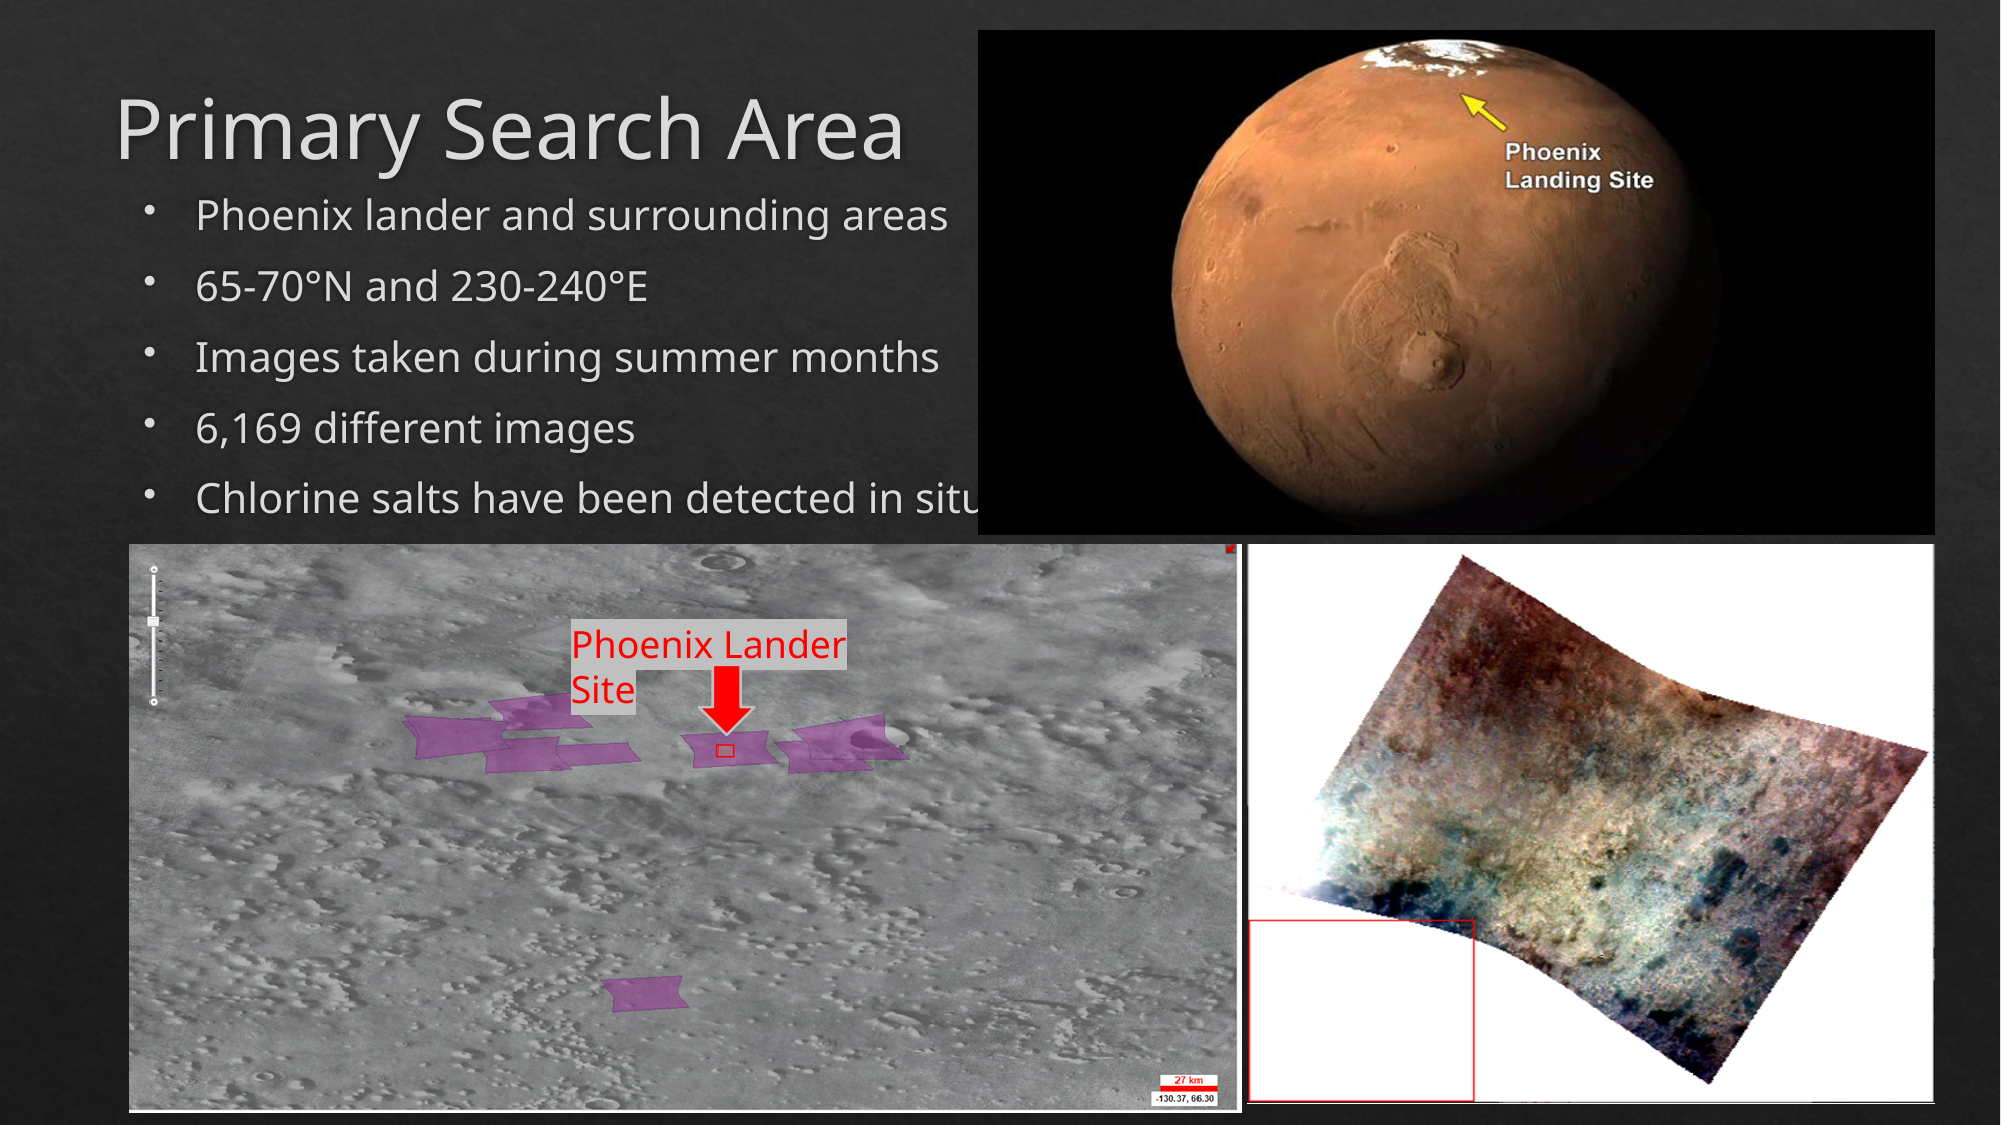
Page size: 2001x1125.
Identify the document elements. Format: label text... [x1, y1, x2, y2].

picture [977, 30, 1935, 536]
title Primary Search Area [0, 46, 969, 206]
picture [1247, 544, 1935, 1104]
picture [129, 544, 1242, 1114]
list Phoenix lander and surrounding areas 65-70°N and 230-240°E Images taken during summer months 6,169 different images Chlorine salts have been detected in situ [123, 181, 970, 545]
